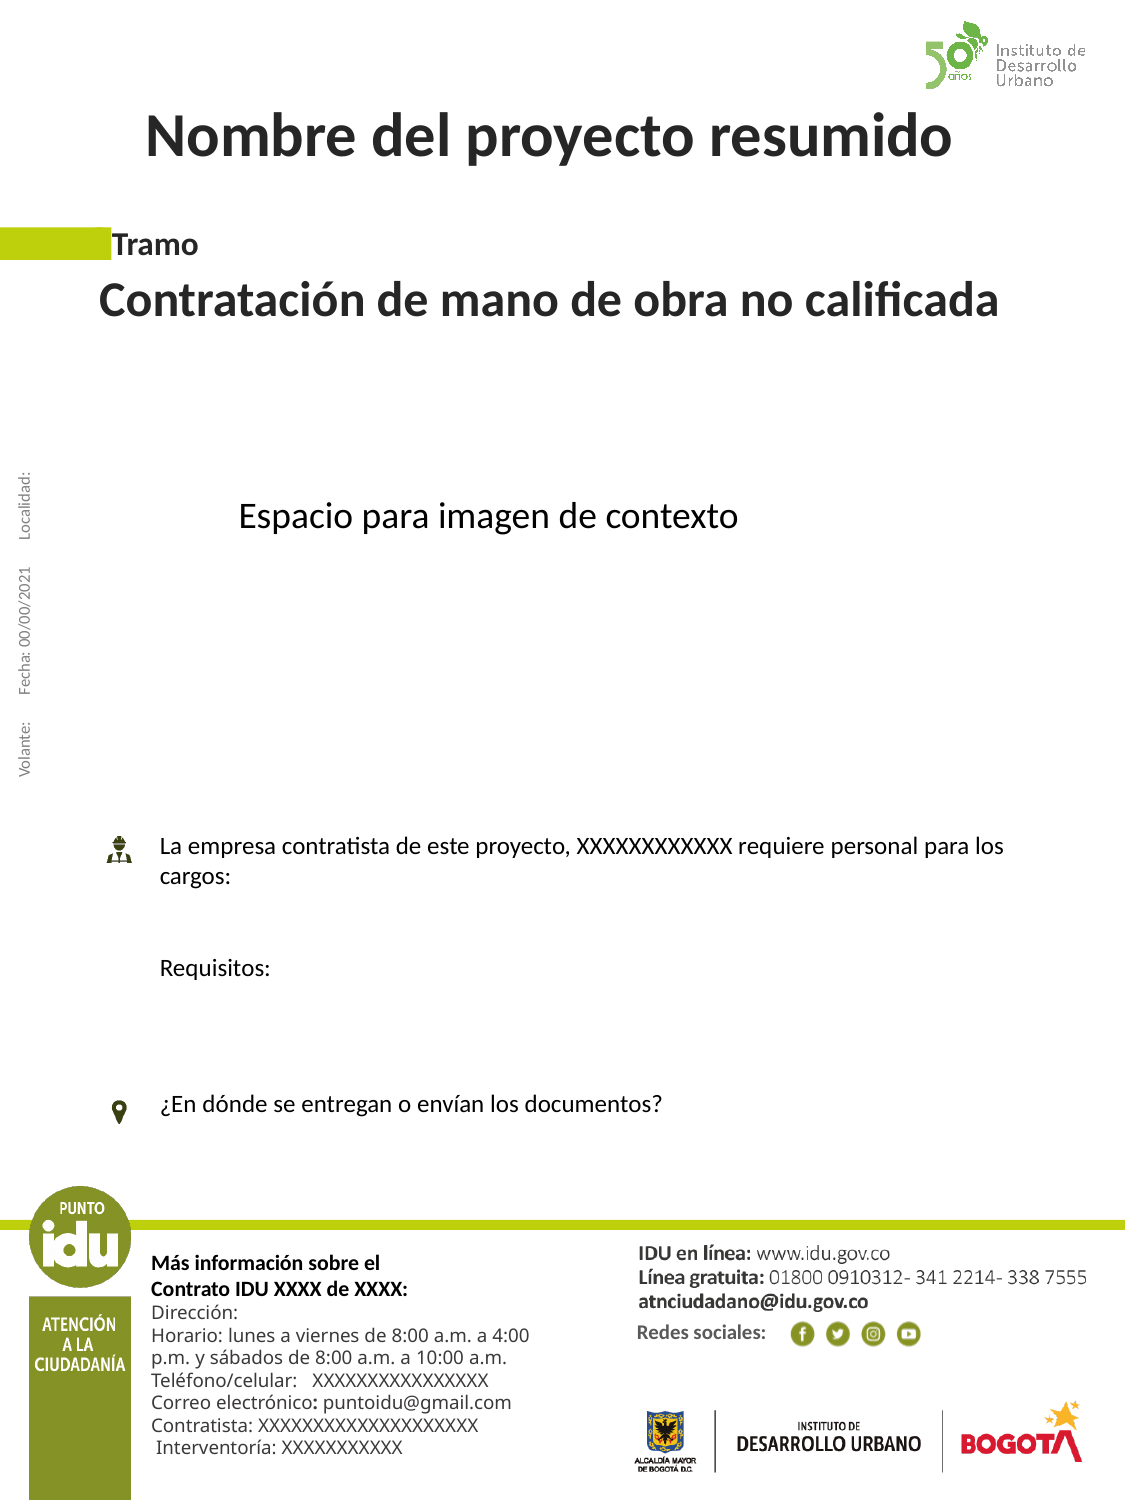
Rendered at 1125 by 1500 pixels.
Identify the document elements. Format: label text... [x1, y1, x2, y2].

picture [102, 1095, 136, 1129]
text_box La empresa contratista de este proyecto, XXXXXXXXXXXX requiere personal para los cargos: Requisitos: ¿En dónde se entregan o envían los documentos? [144, 822, 1053, 1205]
text_box Nombre del proyecto resumido [84, 86, 1030, 177]
text_box Volante: Fecha: 00/00/2021 Localidad: [5, 36, 71, 793]
text_box Espacio para imagen de contexto [223, 484, 895, 544]
text_box Tramo [97, 214, 1074, 270]
text_box Más información sobre el Contrato IDU XXXX de XXXX: Dirección: Horario: lunes a viernes de 8:00 a.m. a 4:00 p.m. y sábados de 8:00 a.m. a 10:00 a.m. Teléfono/celular: XXXXXXXXXXXXXXXX Correo electrónico: puntoidu@gmail.com Contratista: XXXXXXXXXXXXXXXXXXXX Interventoría: XXXXXXXXXXX [136, 1241, 579, 1488]
text_box Contratación de mano de obra no calificada [84, 259, 1030, 334]
picture [612, 1378, 1125, 1500]
picture [29, 1186, 131, 1500]
picture [102, 834, 136, 868]
picture [613, 1220, 1125, 1371]
picture [926, 21, 1085, 89]
